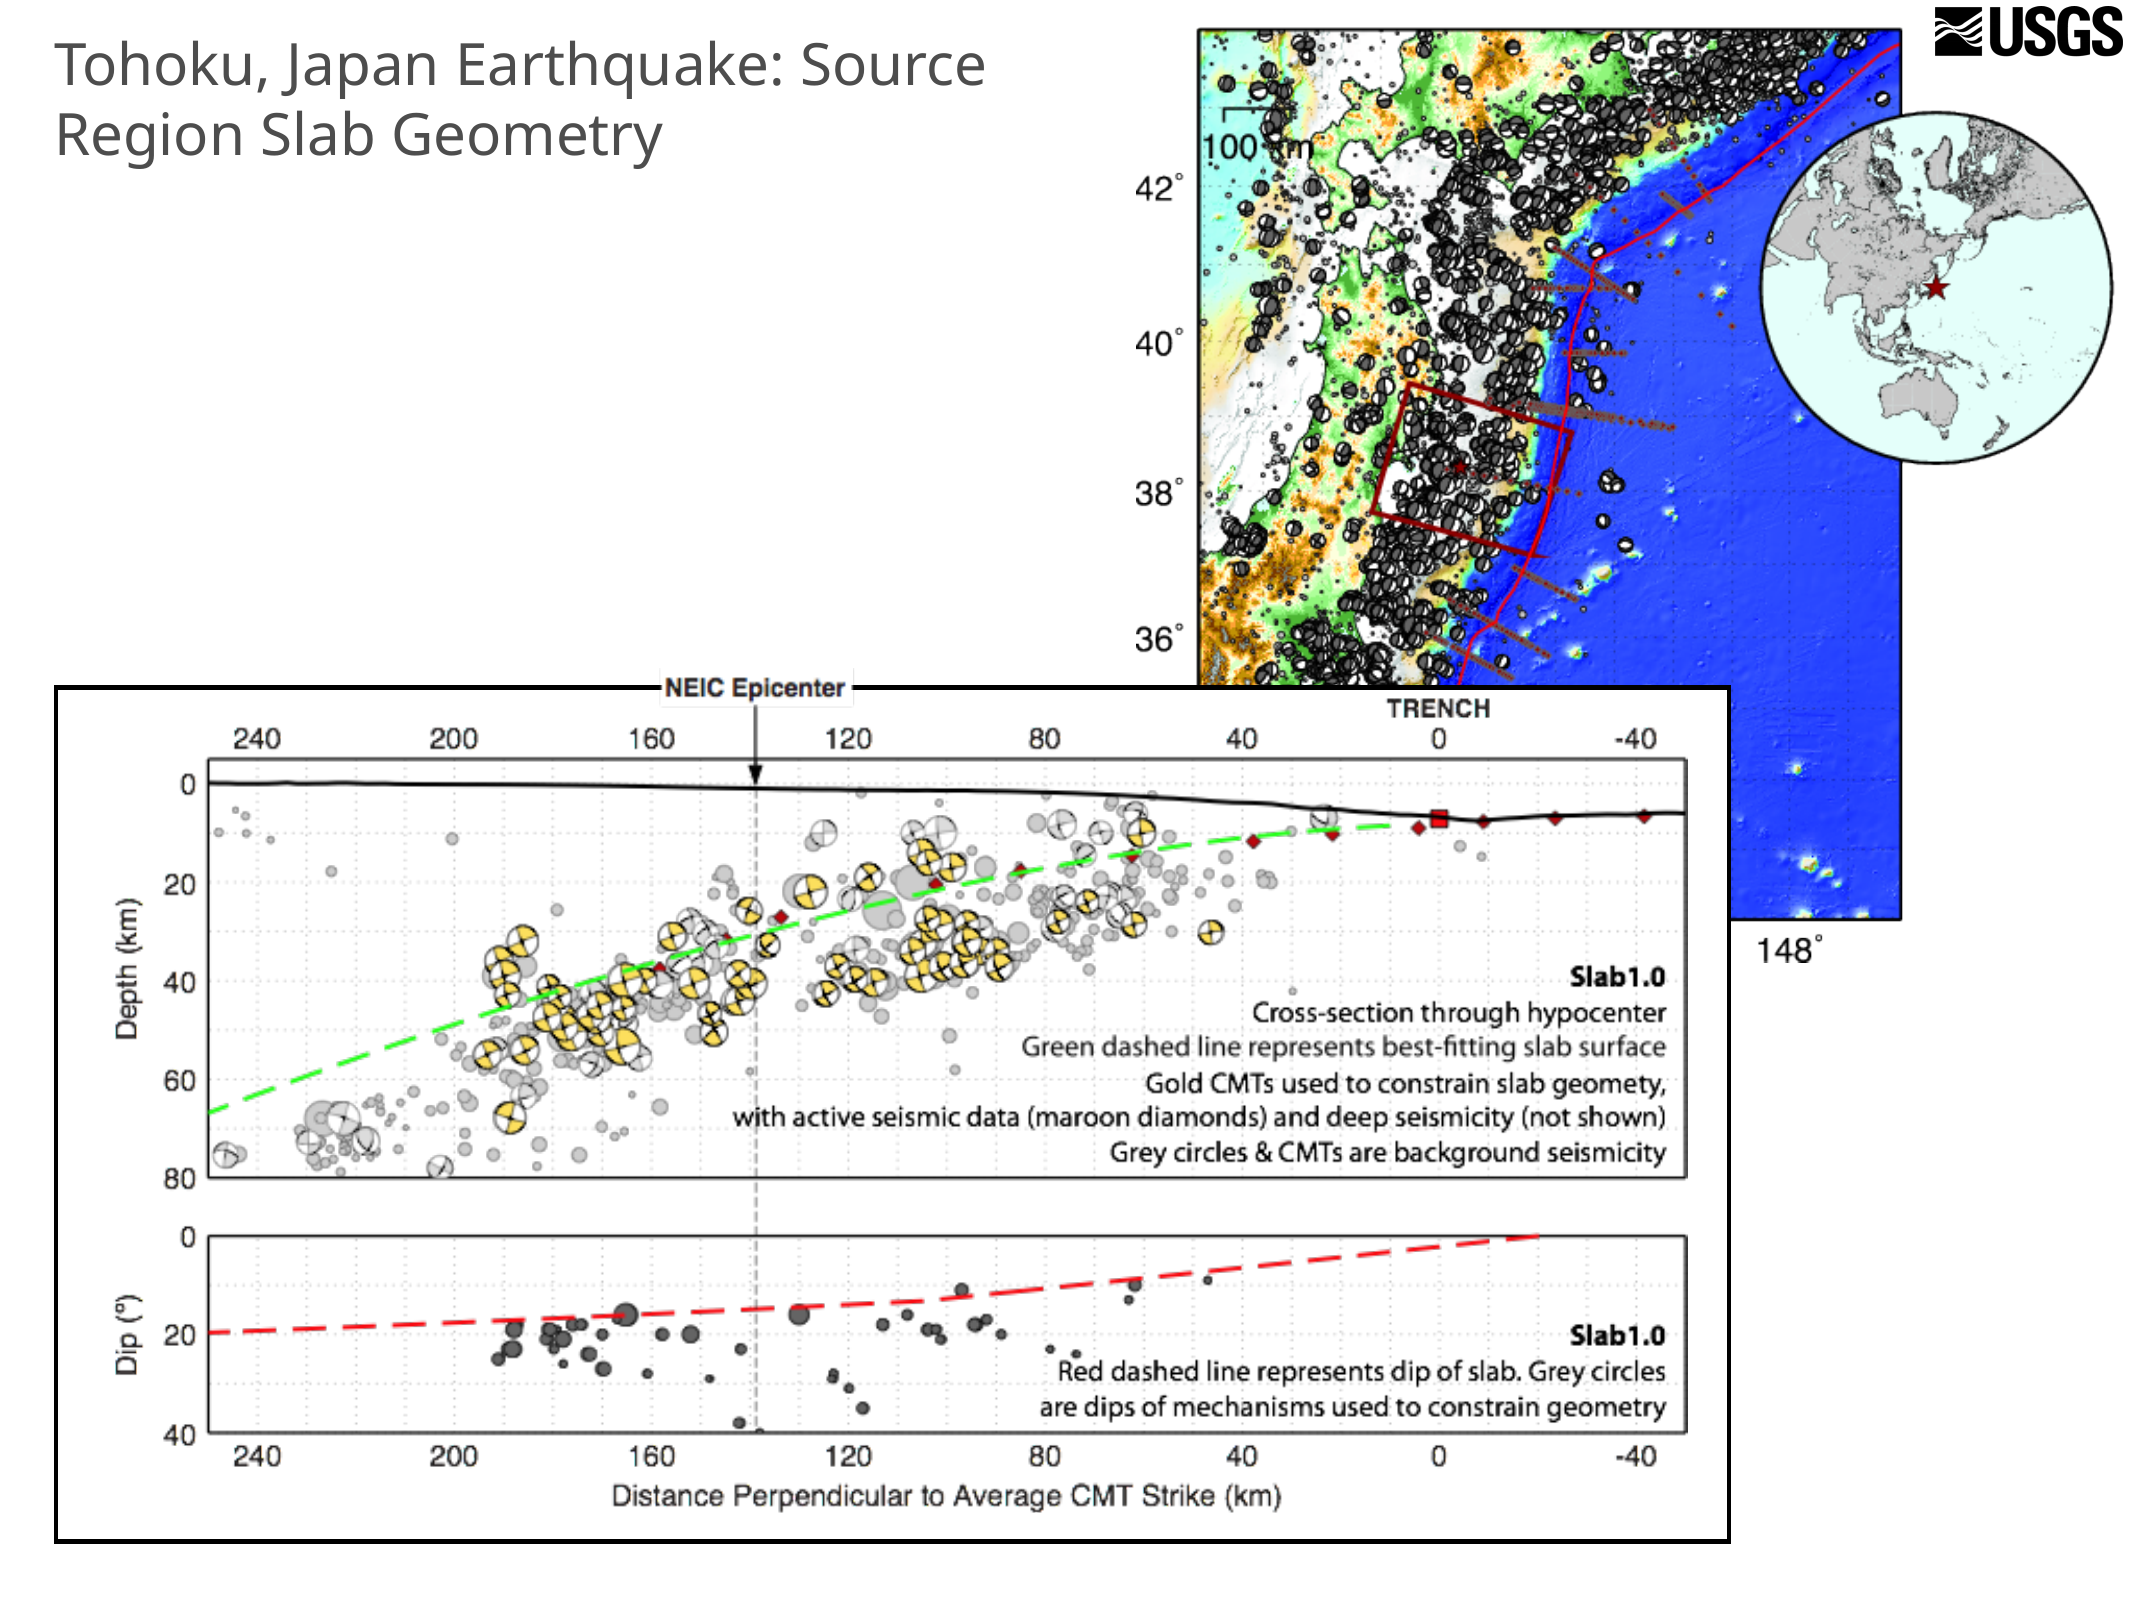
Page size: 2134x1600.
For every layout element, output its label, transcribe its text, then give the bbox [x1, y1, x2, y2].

picture [112, 5, 2124, 1519]
text_box Tohoku, Japan Earthquake: Source Region Slab Geometry [54, 27, 1134, 177]
text_box [56, 687, 1730, 1542]
